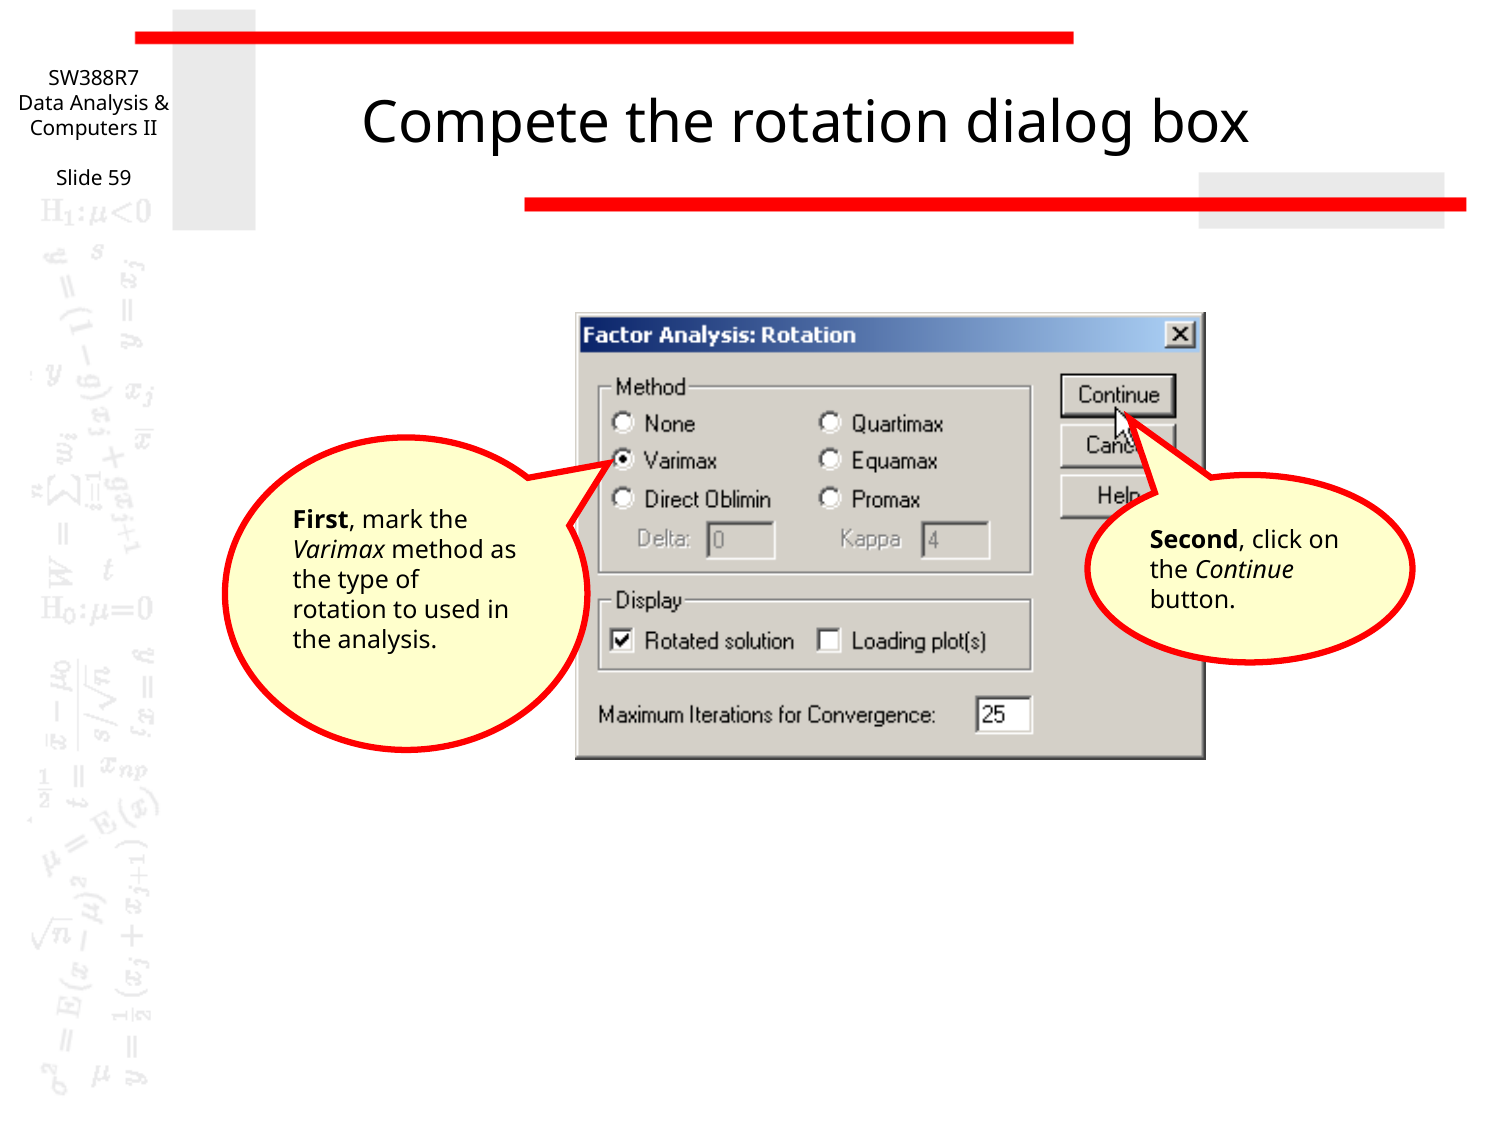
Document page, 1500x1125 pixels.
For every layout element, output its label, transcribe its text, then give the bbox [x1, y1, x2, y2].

title Compete the rotation dialog box [187, 50, 1425, 200]
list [574, 312, 1207, 761]
text_box First, mark the Varimax method as the type of rotation to used in the analysis. [224, 437, 569, 750]
text_box Second, click on the Continue button. [1210, 474, 1413, 663]
picture [18, 0, 1500, 1108]
slide_number SW388R7 Data Analysis & Computers II Slide 59 [0, 50, 187, 200]
